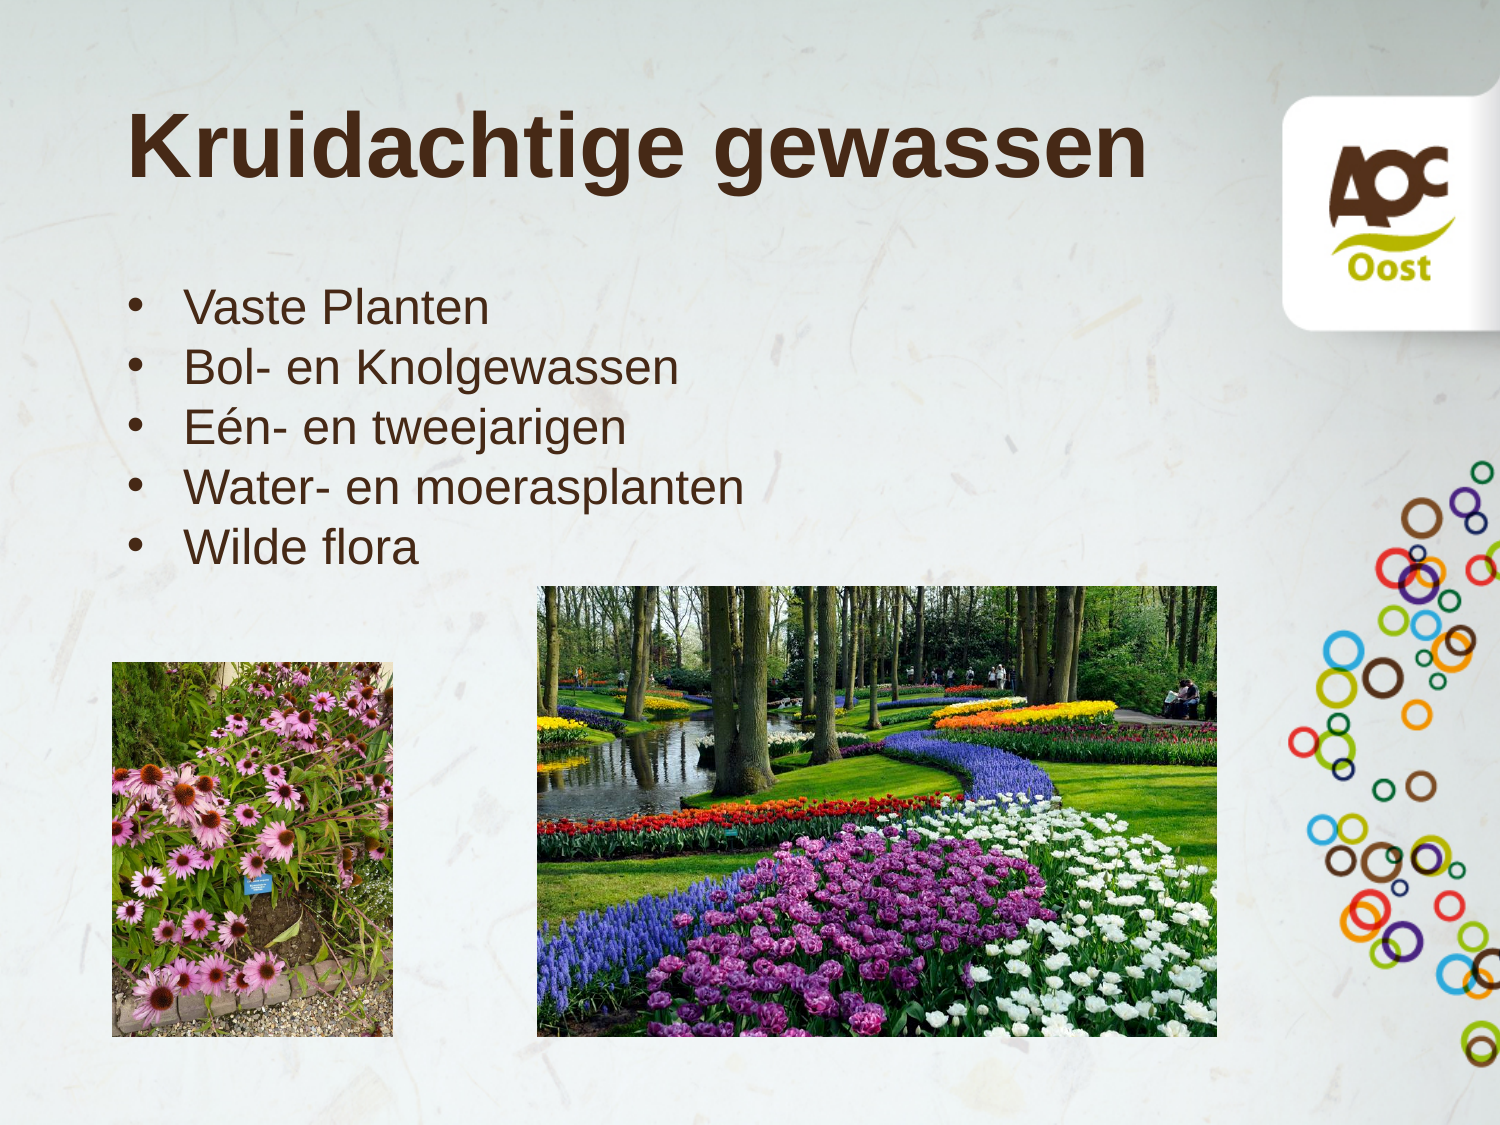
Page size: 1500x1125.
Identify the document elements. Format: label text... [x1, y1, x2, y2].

picture [0, 0, 1500, 1125]
title Kruidachtige gewassen [112, 78, 1199, 256]
subtitle Vaste Planten Bol- en Knolgewassen Eén- en tweejarigen Water- en moerasplanten Wilde flora [112, 267, 1199, 1012]
